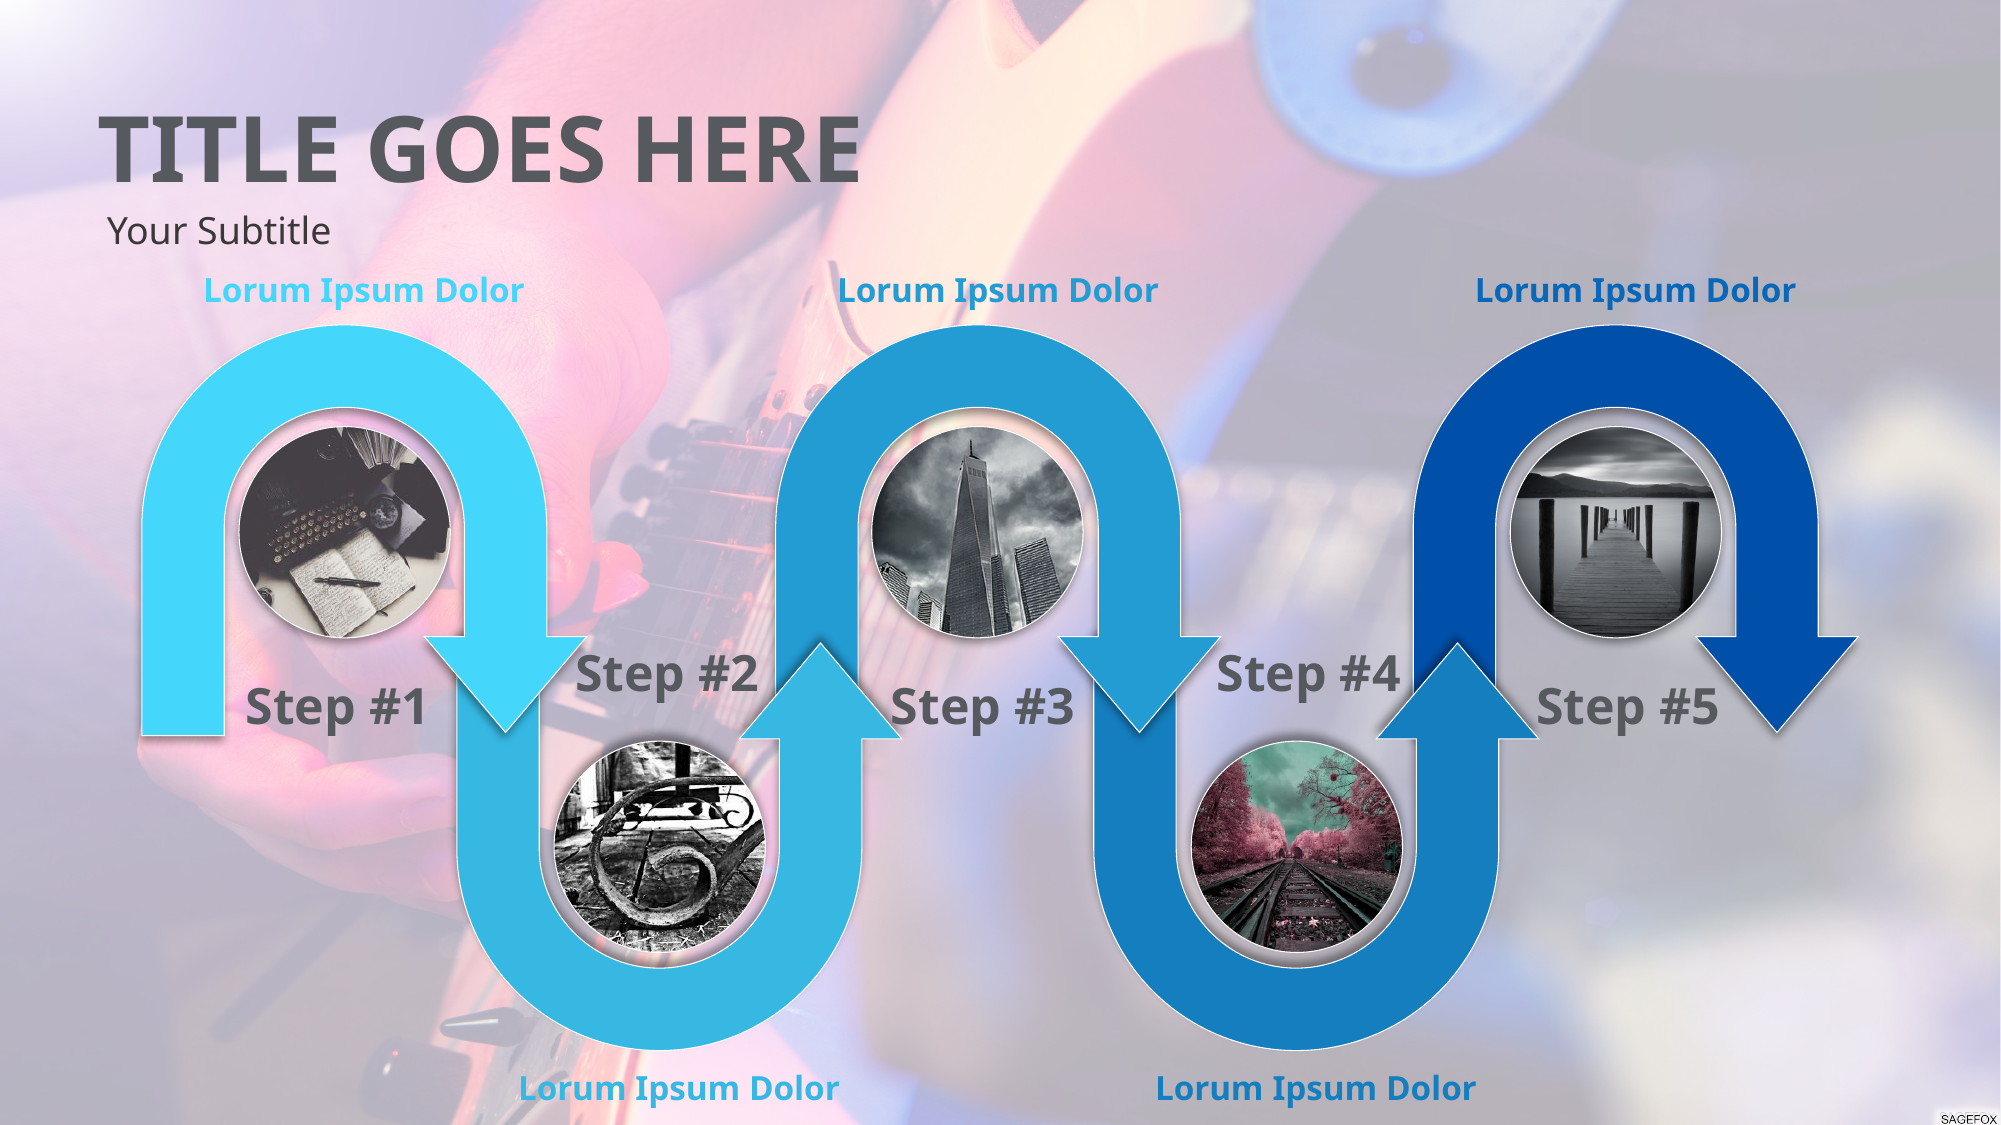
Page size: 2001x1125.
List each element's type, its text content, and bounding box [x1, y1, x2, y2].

picture [1938, 1114, 1999, 1125]
text_box Lorum Ipsum Dolor [817, 269, 1179, 310]
text_box [237, 425, 452, 639]
text_box [553, 740, 767, 954]
text_box Lorum Ipsum Dolor [1455, 269, 1817, 310]
text_box [455, 641, 905, 1052]
text_box [1509, 425, 1723, 639]
text_box Step #4 [1216, 640, 1401, 701]
text_box [1092, 641, 1541, 1052]
text_box Step #1 [245, 674, 430, 735]
text_box Step #3 [890, 674, 1076, 735]
text_box [1190, 740, 1404, 954]
text_box Lorum Ipsum Dolor [1135, 1067, 1497, 1108]
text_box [82, 83, 987, 260]
text_box [870, 425, 1085, 639]
text_box [140, 323, 590, 737]
text_box [1412, 323, 1861, 735]
text_box [774, 323, 1223, 735]
text_box Lorum Ipsum Dolor [183, 269, 545, 310]
text_box Step #2 [575, 640, 760, 701]
text_box Lorum Ipsum Dolor [498, 1067, 860, 1108]
text_box Step #5 [1536, 674, 1721, 735]
